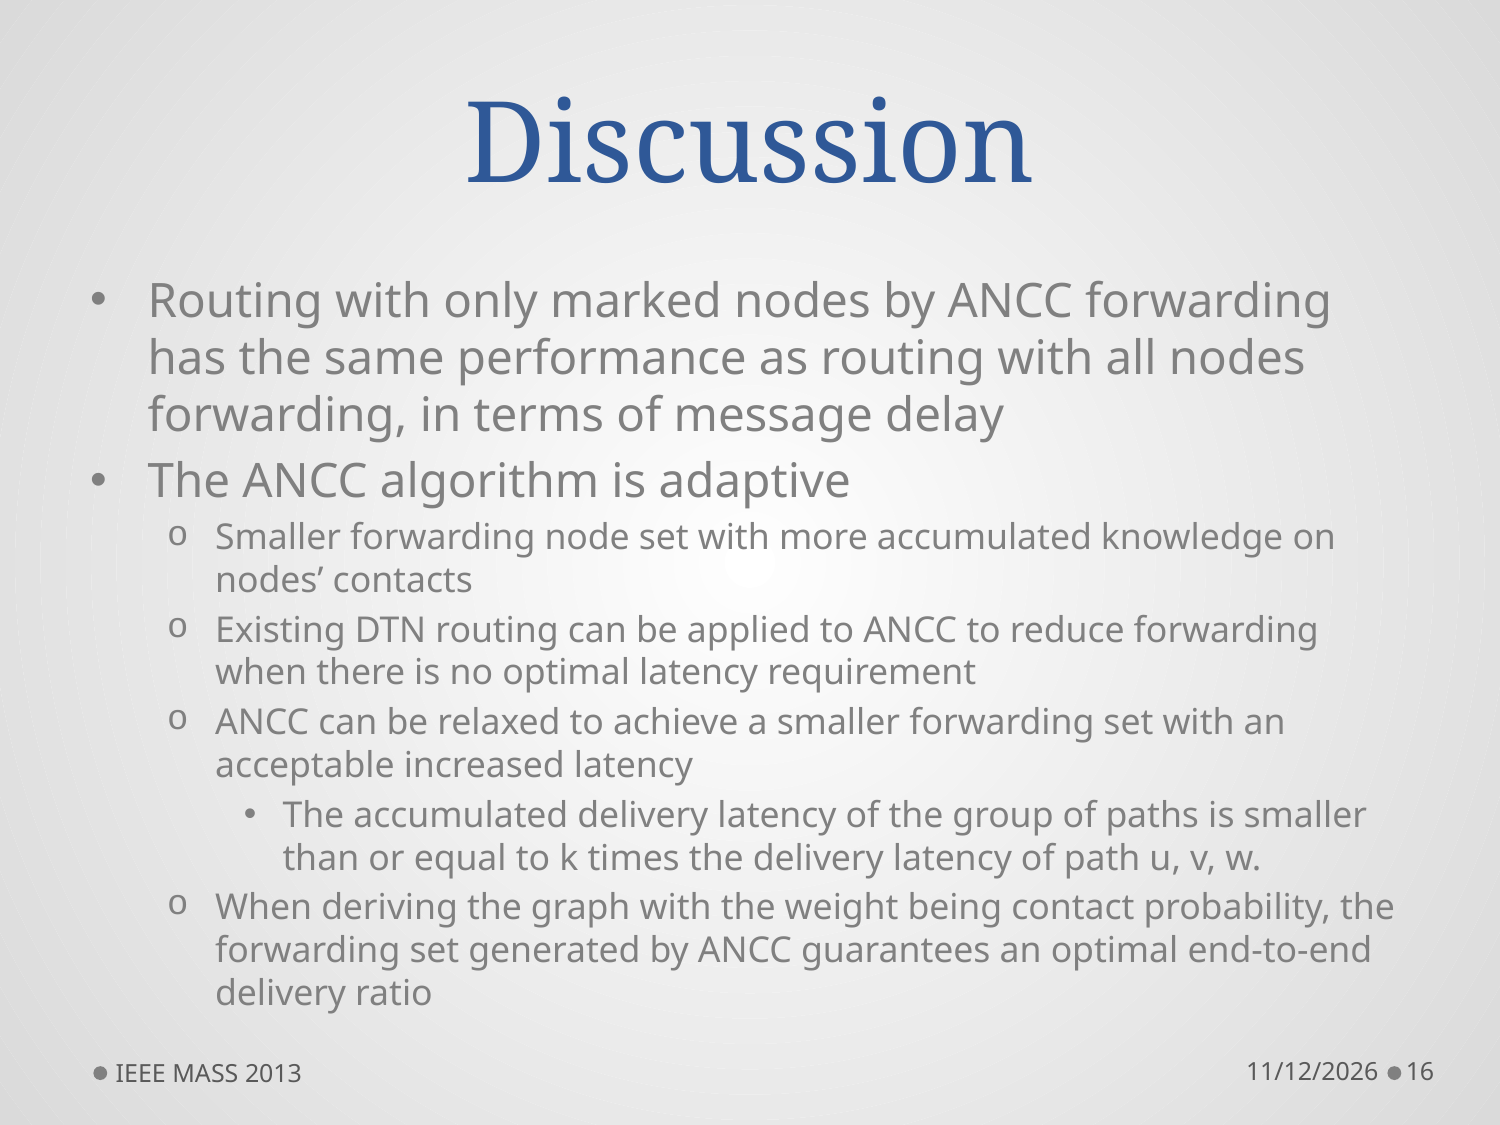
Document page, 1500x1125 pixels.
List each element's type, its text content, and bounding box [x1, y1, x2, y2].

slide_number 16 [1401, 1042, 1494, 1103]
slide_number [1043, 1042, 1386, 1103]
footer IEEE MASS 2013 [108, 1042, 576, 1103]
list Routing with only marked nodes by ANCC forwarding has the same performance as routing with all nodes forwarding, in terms of message delay The ANCC algorithm is adaptive Smaller forwarding node set with more accumulated knowledge on nodes’ contacts Existing DTN routing can be applied to ANCC to reduce forwarding when there is no optimal latency requirement ANCC can be relaxed to achieve a smaller forwarding set with an acceptable increased latency The accumulated delivery latency of the group of paths is smaller than or equal to k times the delivery latency of path u, v, w. When deriving the graph with the weight being contact probability, the forwarding set generated by ANCC guarantees an optimal end-to-end delivery ratio [75, 262, 1425, 1028]
title Discussion [75, 0, 1425, 213]
